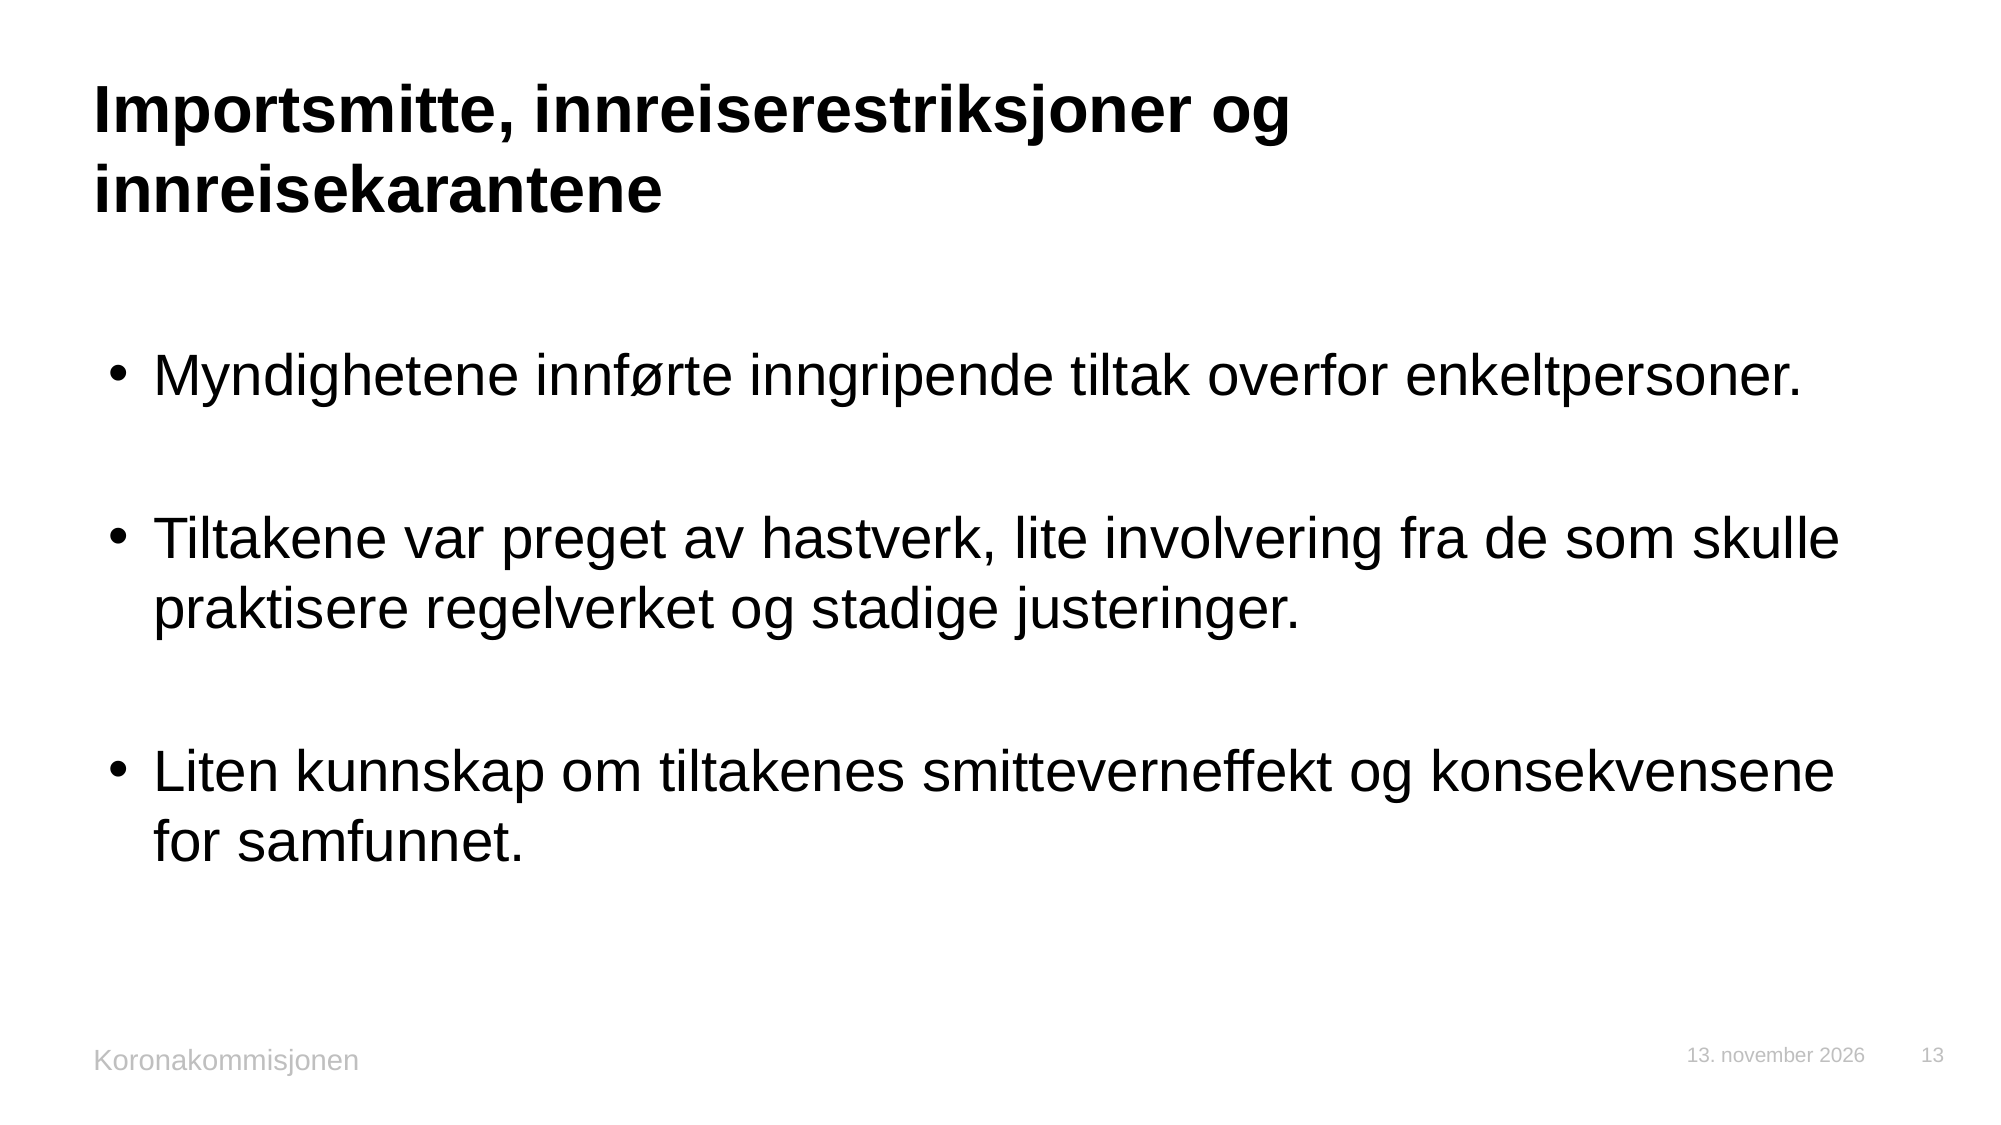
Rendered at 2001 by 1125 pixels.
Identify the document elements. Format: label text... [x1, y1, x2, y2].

slide_number 9. mai 2022 [1615, 1034, 1881, 1095]
list Myndighetene innførte inngripende tiltak overfor enkeltpersoner. Tiltakene var preget av hastverk, lite involvering fra de som skulle praktisere regelverket og stadige justeringer. Liten kunnskap om tiltakenes smitteverneffekt og konsekvensene for samfunnet. [93, 329, 1864, 1081]
slide_number 13 [1895, 1034, 1970, 1095]
title Importsmitte, innreiserestriksjoner og innreisekarantene [78, 37, 1879, 255]
footer Koronakommisjonen [78, 1034, 1439, 1095]
